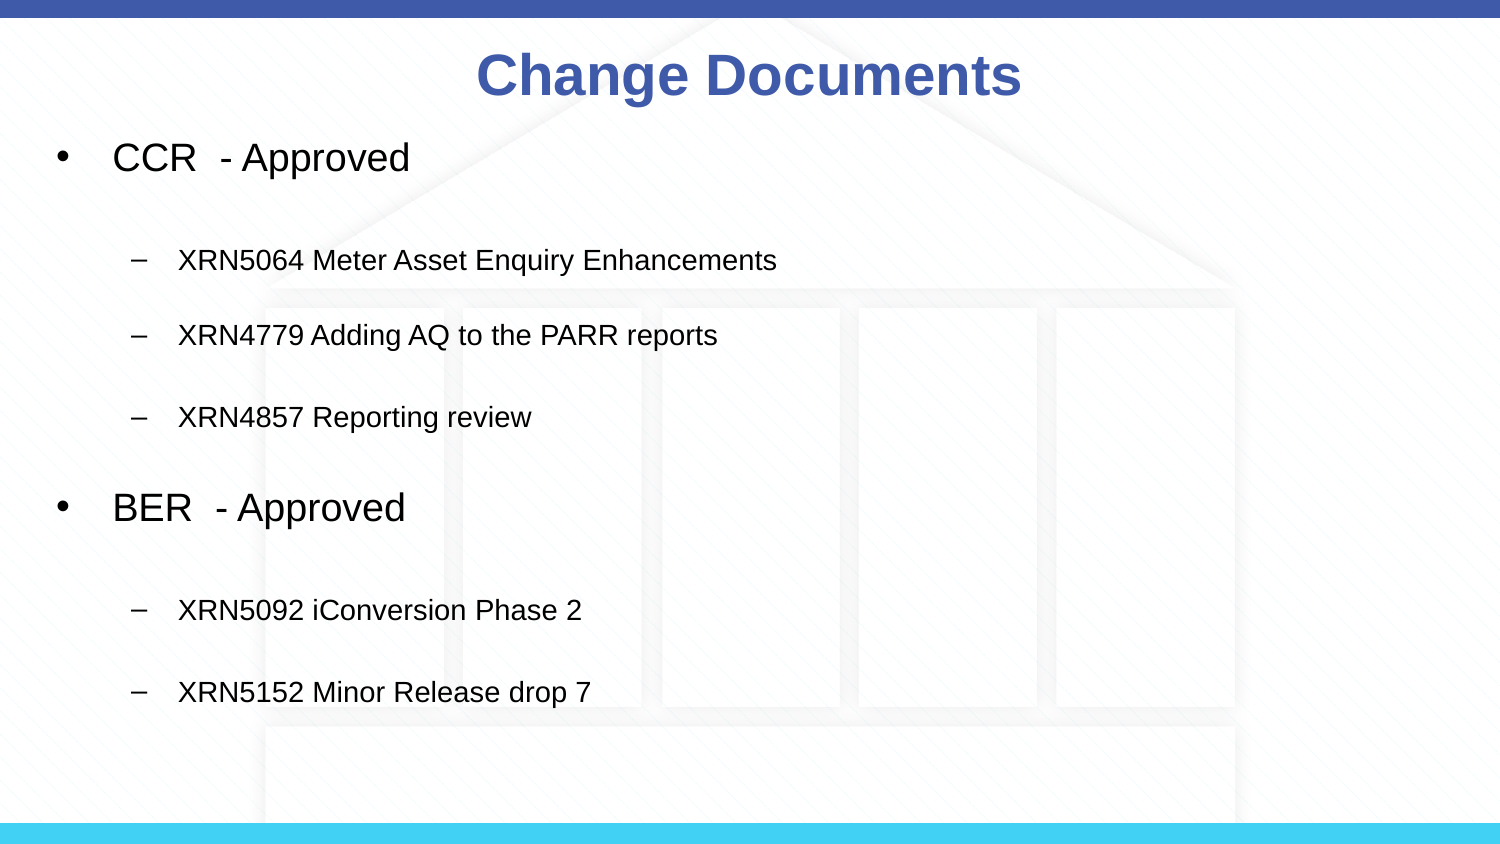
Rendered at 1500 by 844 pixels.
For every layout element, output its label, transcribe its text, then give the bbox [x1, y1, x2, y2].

picture [0, 0, 1500, 844]
title Change Documents [75, 20, 1425, 125]
text_box CCR - Approved XRN5064 Meter Asset Enquiry Enhancements XRN4779 Adding AQ to the PARR reports XRN4857 Reporting review BER - Approved XRN5092 iConversion Phase 2 XRN5152 Minor Release drop 7 [40, 124, 1459, 800]
